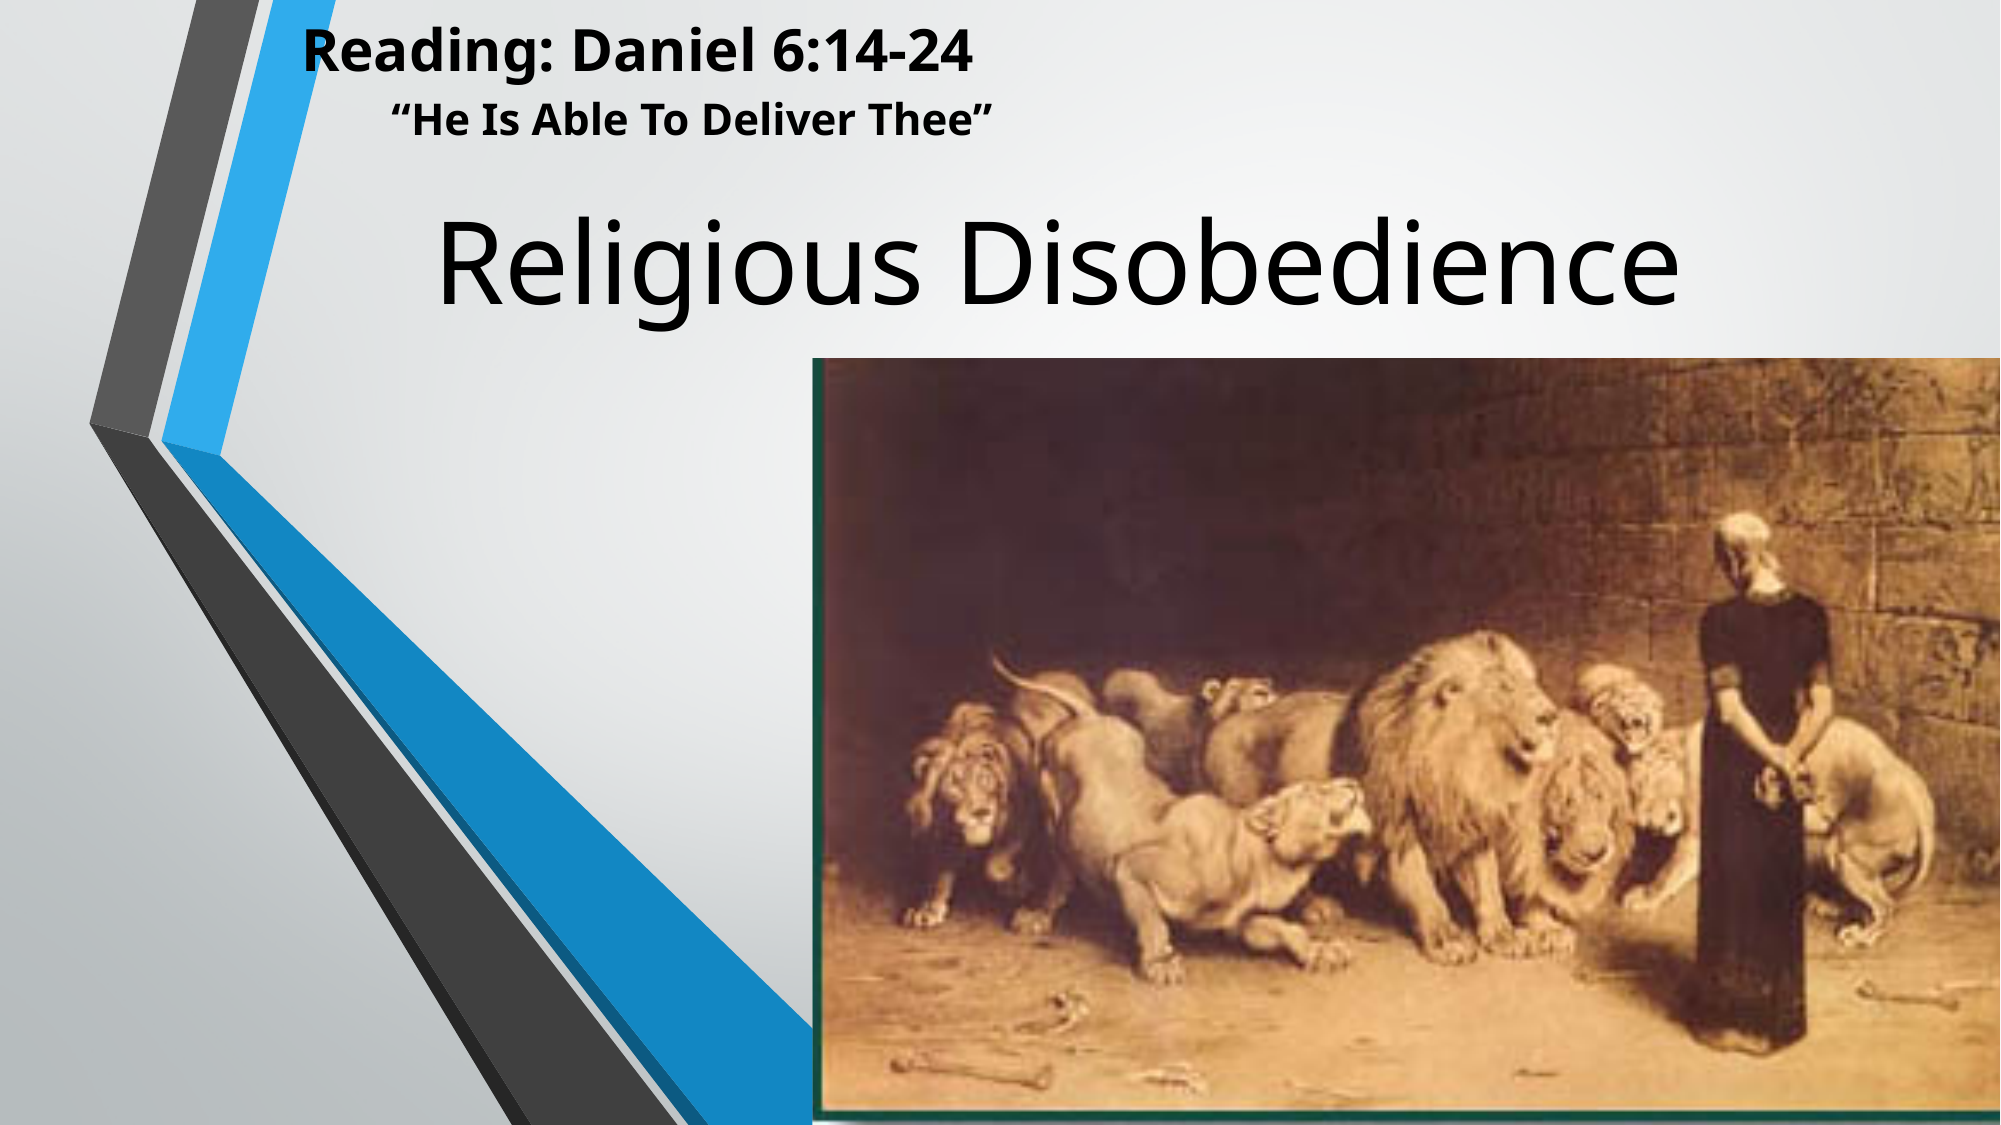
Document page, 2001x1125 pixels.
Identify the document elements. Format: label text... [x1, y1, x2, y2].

subtitle Reading: Daniel 6:14-24 “He Is Able To Deliver Thee” [131, 5, 1020, 244]
picture [812, 357, 2000, 1125]
title Religious Disobedience [350, 147, 1700, 335]
